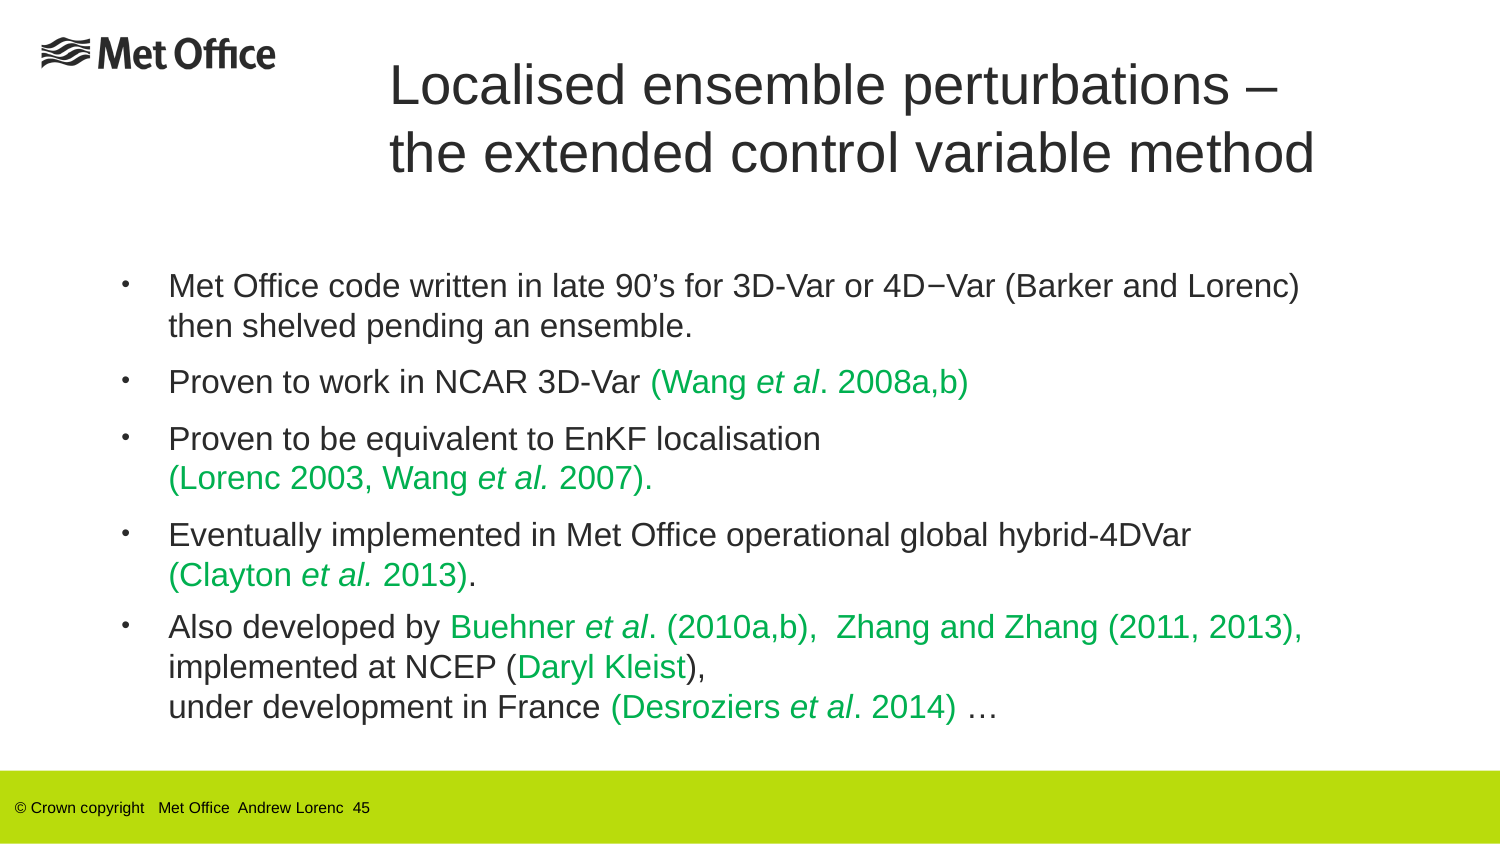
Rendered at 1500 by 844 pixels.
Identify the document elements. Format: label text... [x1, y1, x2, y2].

title Localised ensemble perturbations – the extended control variable method [377, 42, 1363, 258]
text_box © Crown copyright Met Office Andrew Lorenc 45 [0, 770, 1500, 844]
list Met Office code written in late 90’s for 3D-Var or 4D−Var (Barker and Lorenc) then shelved pending an ensemble. Proven to work in NCAR 3D-Var (Wang et al. 2008a,b) Proven to be equivalent to EnKF localisation (Lorenc 2003, Wang et al. 2007). Eventually implemented in Met Office operational global hybrid-4DVar (Clayton et al. 2013). Also developed by Buehner et al. (2010a,b), Zhang and Zhang (2011, 2013), implemented at NCEP (Daryl Kleist), under development in France (Desroziers et al. 2014) … [110, 258, 1383, 770]
picture [10, 6, 307, 100]
